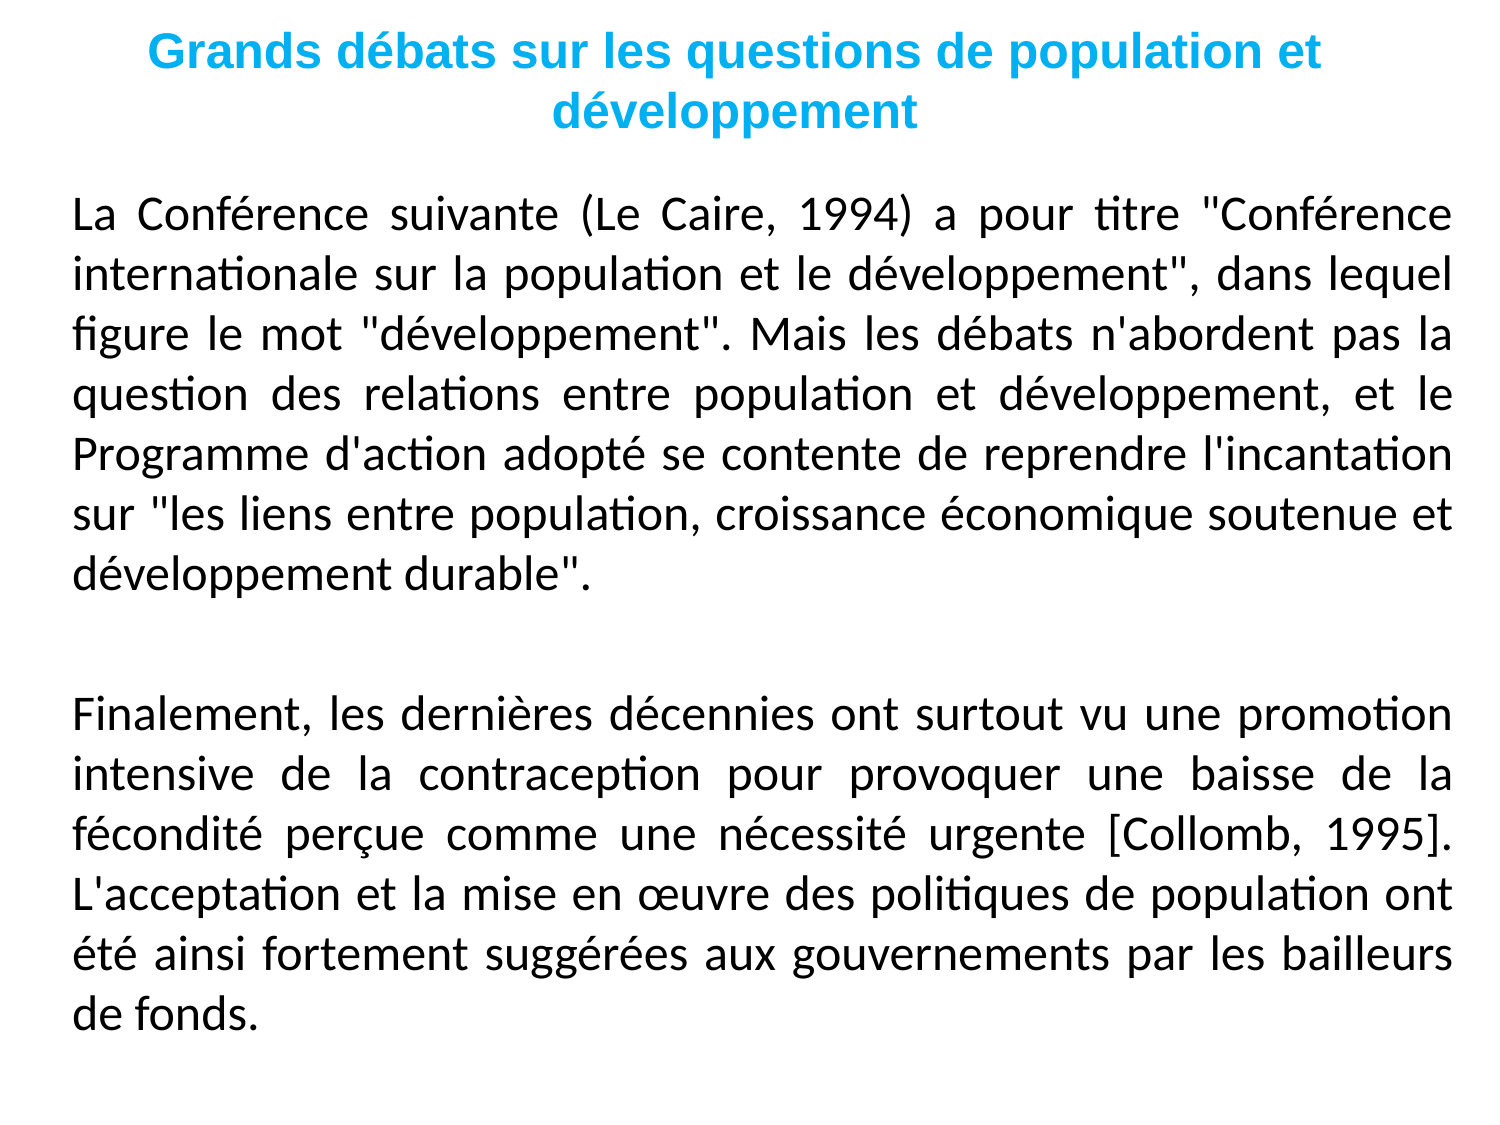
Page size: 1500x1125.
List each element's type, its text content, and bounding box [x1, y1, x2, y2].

list La Conférence suivante (Le Caire, 1994) a pour titre "Conférence internationale sur la population et le développement", dans lequel figure le mot "développement". Mais les débats n'abordent pas la question des relations entre population et développement, et le Programme d'action adopté se contente de reprendre l'incantation sur "les liens entre population, croissance économique soutenue et développement durable". Finalement, les dernières décennies ont surtout vu une promotion intensive de la contraception pour provoquer une baisse de la fécondité perçue comme une nécessité urgente [Collomb, 1995]. L'acceptation et la mise en œuvre des politiques de population ont été ainsi fortement suggérées aux gouvernements par les bailleurs de fonds. [57, 172, 1469, 1125]
title Grands débats sur les questions de population et développement [58, 19, 1412, 138]
